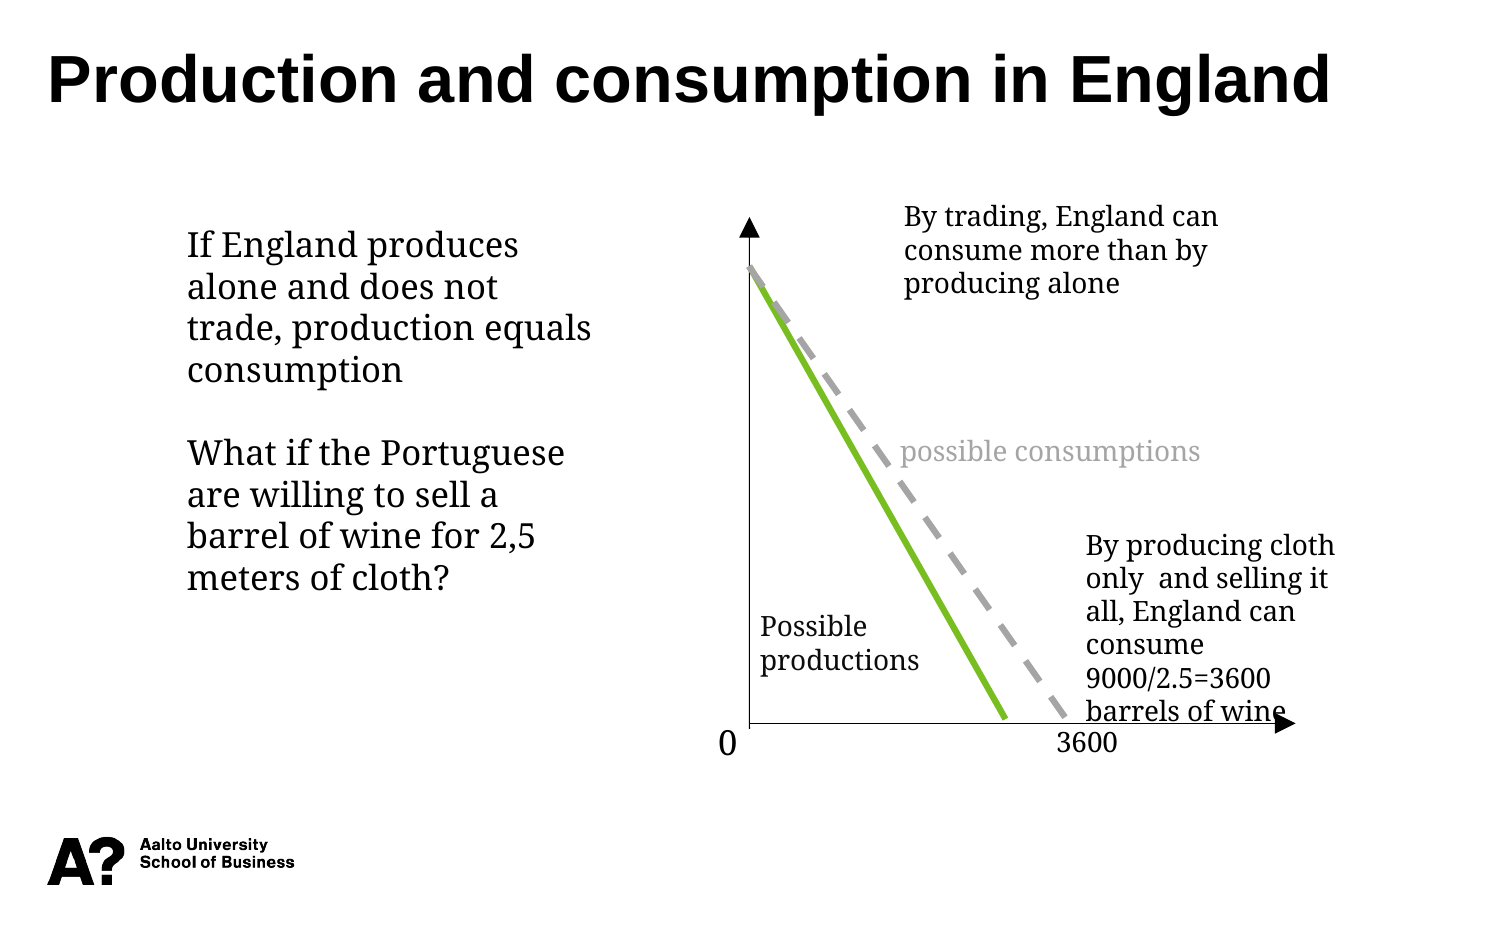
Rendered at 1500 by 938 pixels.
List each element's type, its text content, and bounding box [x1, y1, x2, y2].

text_box Possible productions [760, 608, 960, 676]
text_box By producing cloth only and selling it all, England can consume 9000/2.5=3600 barrels of wine [1085, 527, 1358, 728]
text_box possible consumptions [900, 433, 1237, 468]
text_box 0 [703, 713, 753, 770]
text_box [1274, 728, 1287, 734]
picture [0, 791, 341, 932]
text_box If England produces alone and does not trade, production equals consumption What if the Portuguese are willing to sell a barrel of wine for 2,5 meters of cloth? [172, 215, 608, 605]
text_box By trading, England can consume more than by producing alone [903, 198, 1305, 300]
text_box 3600 [1041, 716, 1134, 766]
text_box [739, 216, 760, 267]
list Production and consumption in England [47, 35, 1442, 138]
